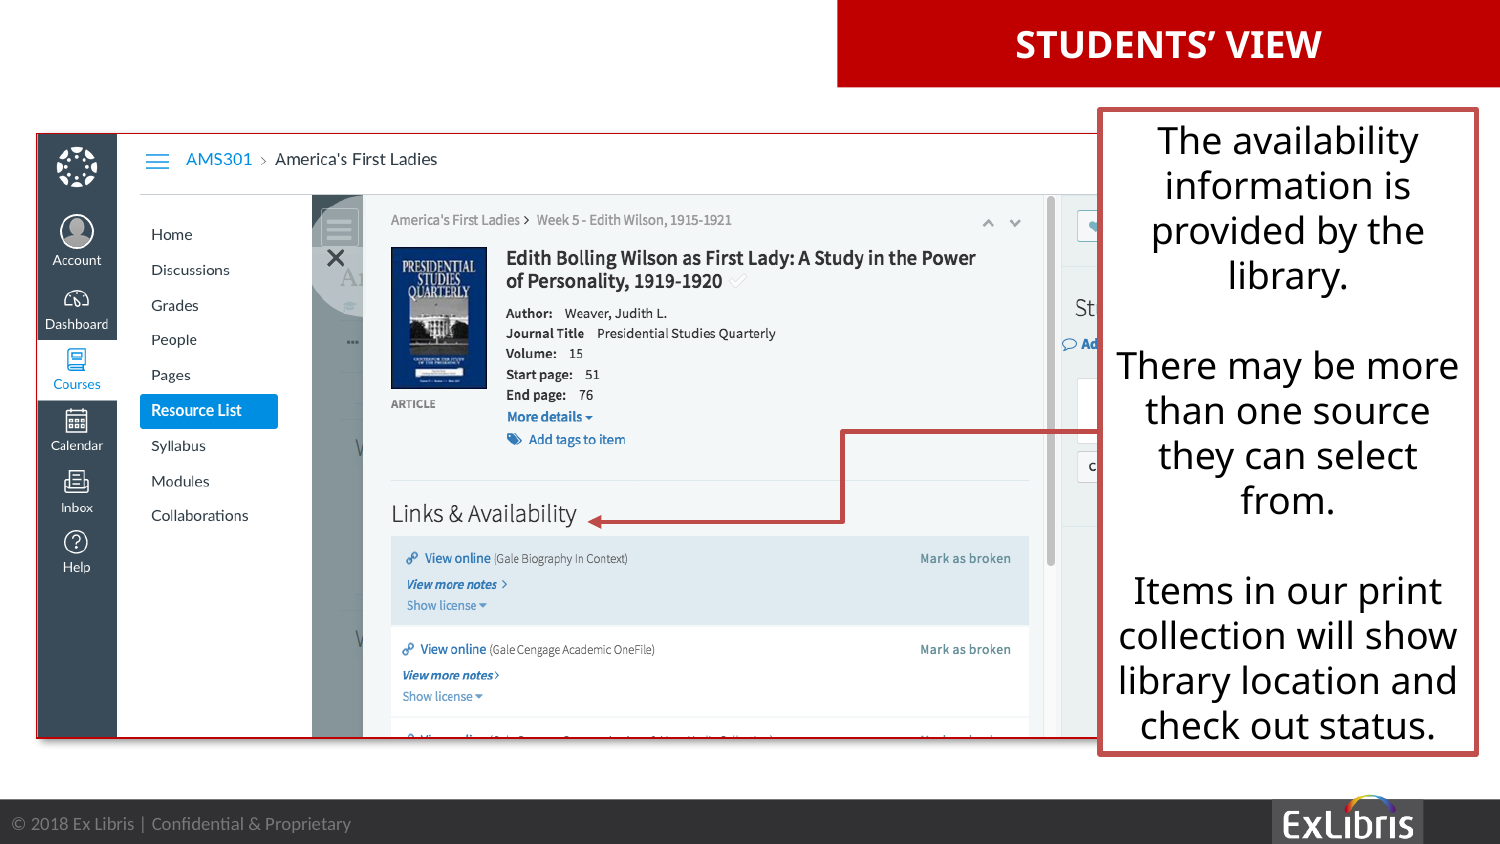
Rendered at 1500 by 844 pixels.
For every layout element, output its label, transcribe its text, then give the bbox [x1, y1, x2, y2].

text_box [587, 109, 1477, 761]
text_box STUDENTS’ VIEW [835, 0, 1500, 89]
picture [1282, 794, 1414, 840]
picture [37, 134, 587, 738]
